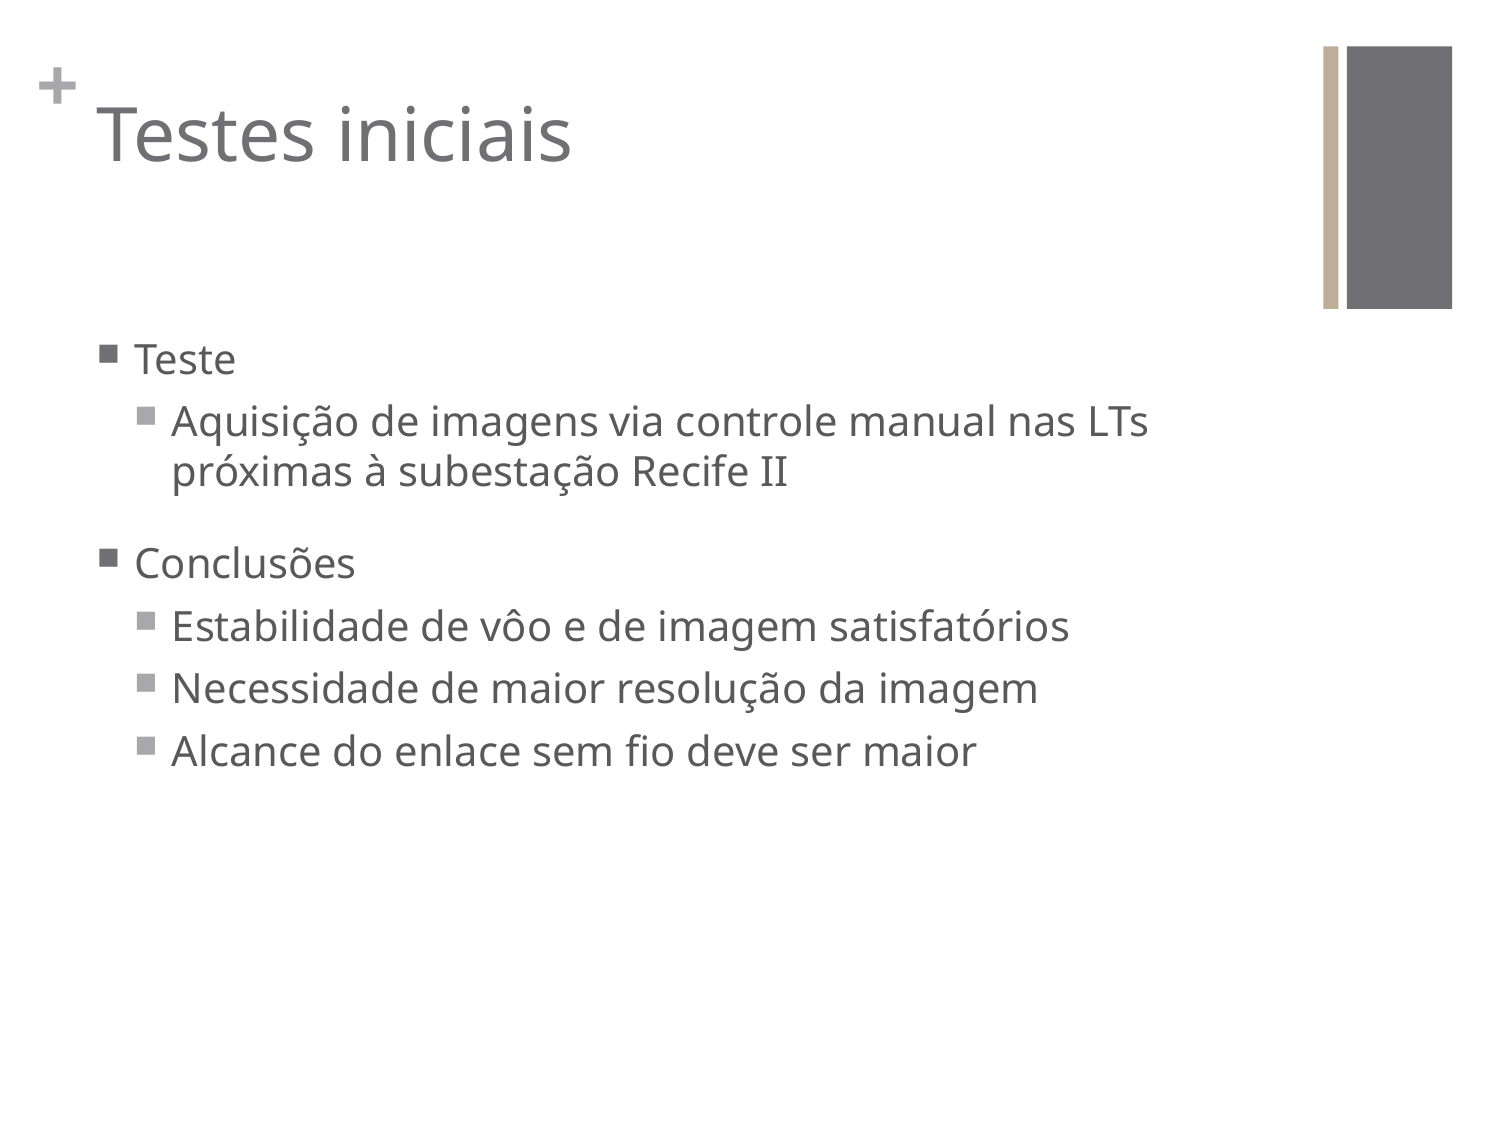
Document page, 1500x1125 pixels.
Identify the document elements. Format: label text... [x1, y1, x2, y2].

list Teste Aquisição de imagens via controle manual nas LTs próximas à subestação Recife II Conclusões Estabilidade de vôo e de imagem satisfatórios Necessidade de maior resolução da imagem Alcance do enlace sem fio deve ser maior [81, 324, 1322, 1005]
title Testes iniciais [81, 79, 1322, 263]
